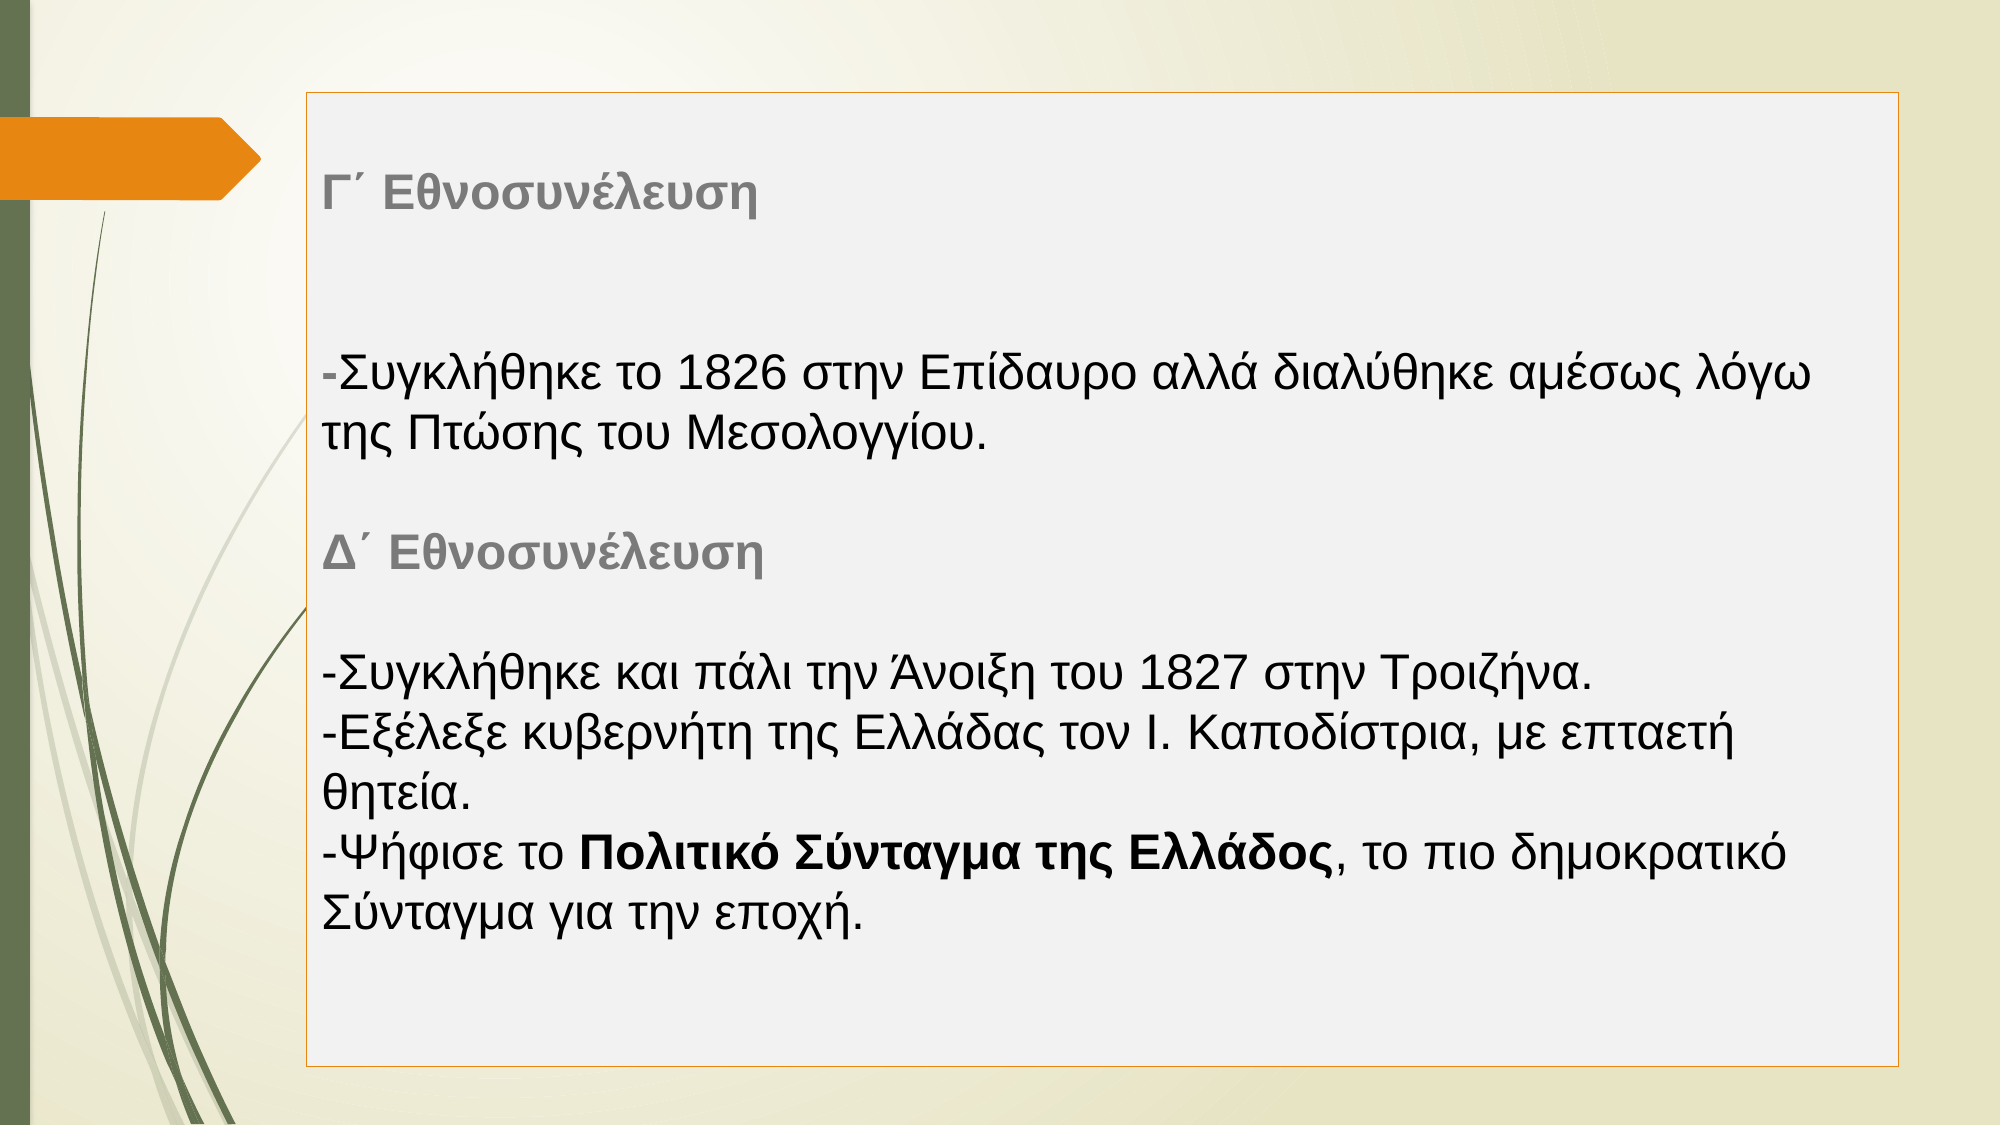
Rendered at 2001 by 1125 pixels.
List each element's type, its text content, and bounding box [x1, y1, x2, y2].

text_box Γ΄ Εθνοσυνέλευση -Συγκλήθηκε το 1826 στην Επίδαυρο αλλά διαλύθηκε αμέσως λόγω της Πτώσης του Μεσολογγίου. Δ΄ Εθνοσυνέλευση -Συγκλήθηκε και πάλι την Άνοιξη του 1827 στην Τροιζήνα. -Εξέλεξε κυβερνήτη της Ελλάδας τον Ι. Καποδίστρια, με επταετή θητεία. -Ψήφισε το Πολιτικό Σύνταγμα της Ελλάδος, το πιο δημοκρατικό Σύνταγμα για την εποχή. [306, 92, 1899, 1067]
